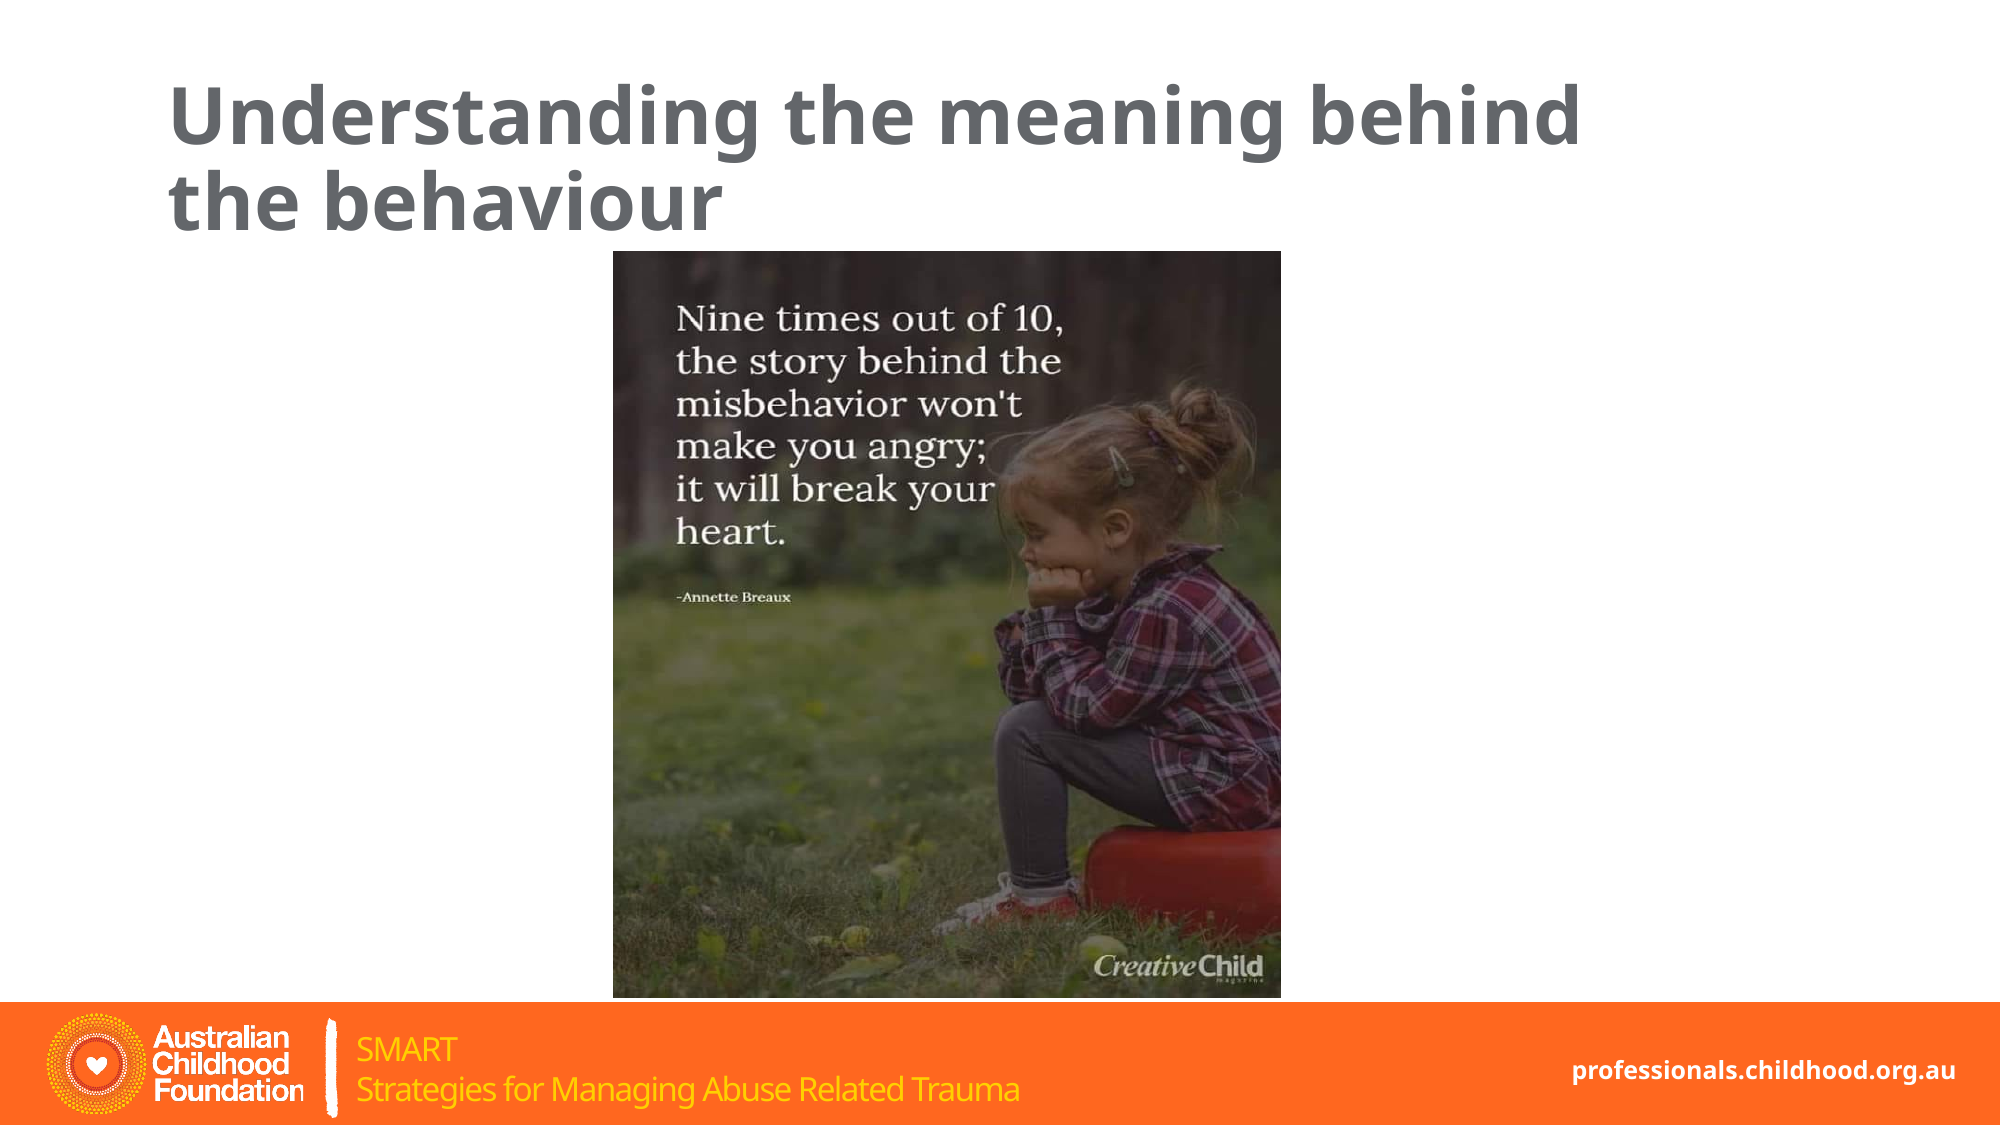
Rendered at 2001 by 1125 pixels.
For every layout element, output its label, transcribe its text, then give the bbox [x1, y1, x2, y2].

picture [315, 1017, 347, 1121]
title Understanding the meaning behind the behaviour [153, 69, 1650, 313]
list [613, 251, 1281, 998]
slide_number professionals.childhood.org.au [1420, 1034, 1973, 1105]
